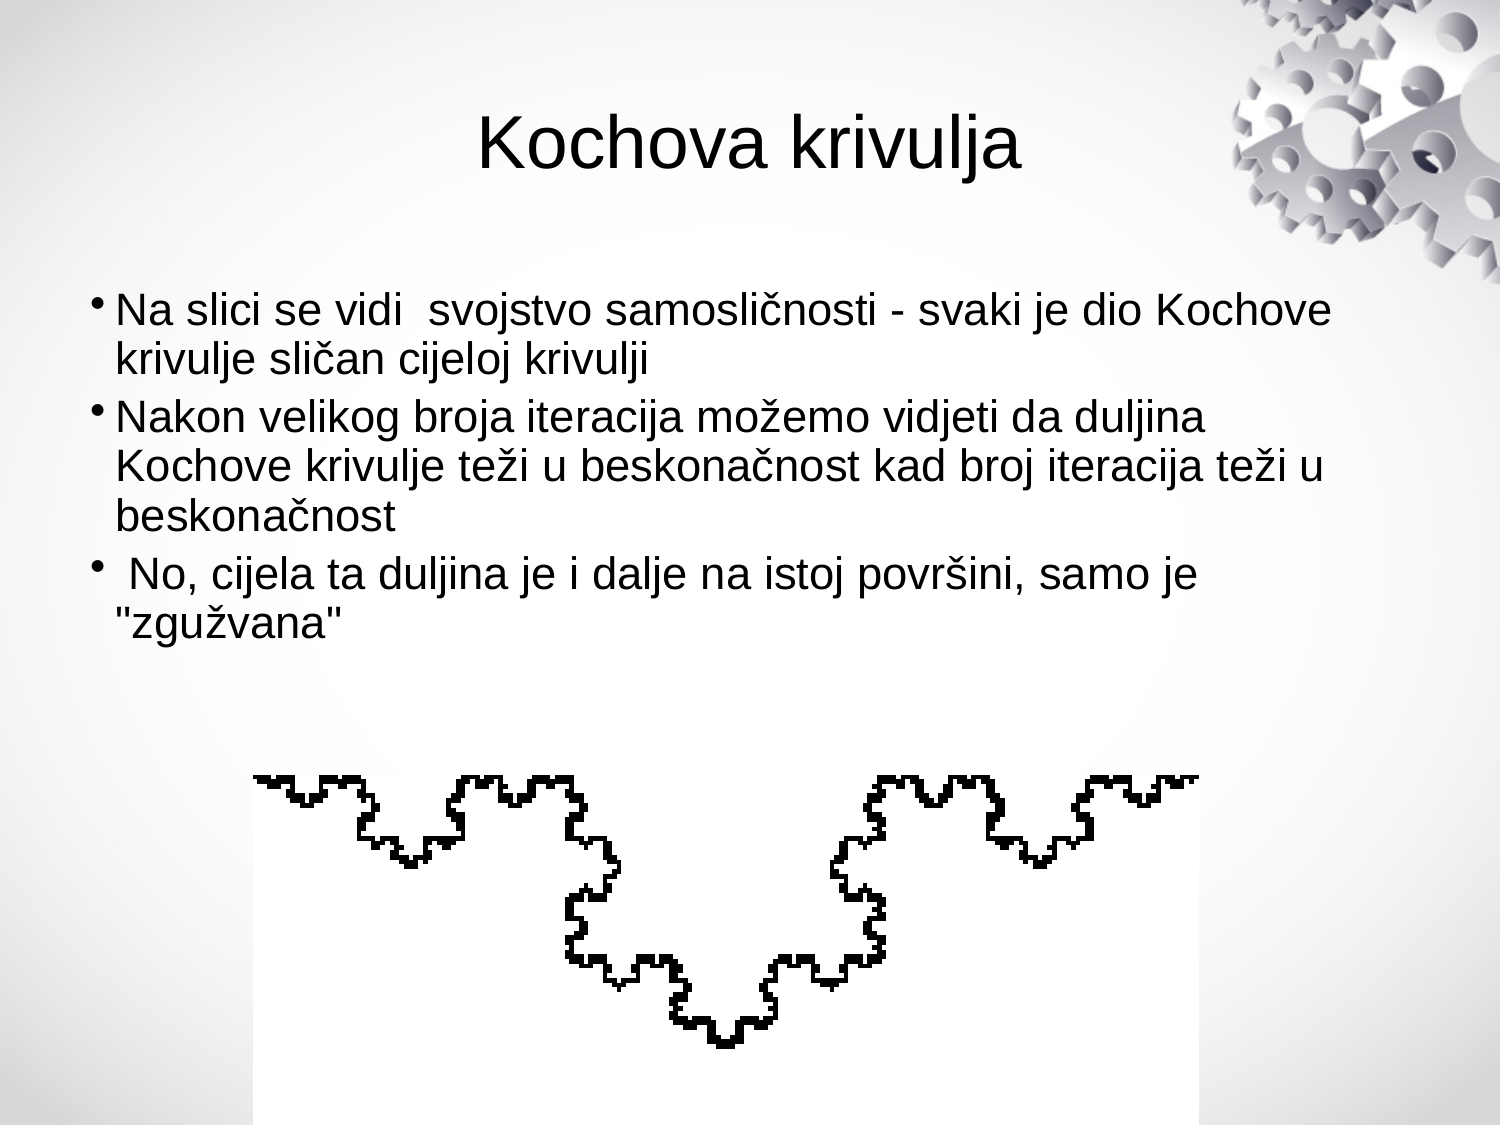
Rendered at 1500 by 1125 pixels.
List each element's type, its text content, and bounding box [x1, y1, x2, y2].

list Na slici se vidi svojstvo samosličnosti - svaki je dio Kochove krivulje sličan cijeloj krivulji Nakon velikog broja iteracija možemo vidjeti da duljina Kochove krivulje teži u beskonačnost kad broj iteracija teži u beskonačnost No, cijela ta duljina je i dalje na istoj površini, samo je "zgužvana" [74, 278, 1377, 658]
title Kochova krivulja [74, 44, 1426, 233]
picture [0, 0, 1500, 1125]
